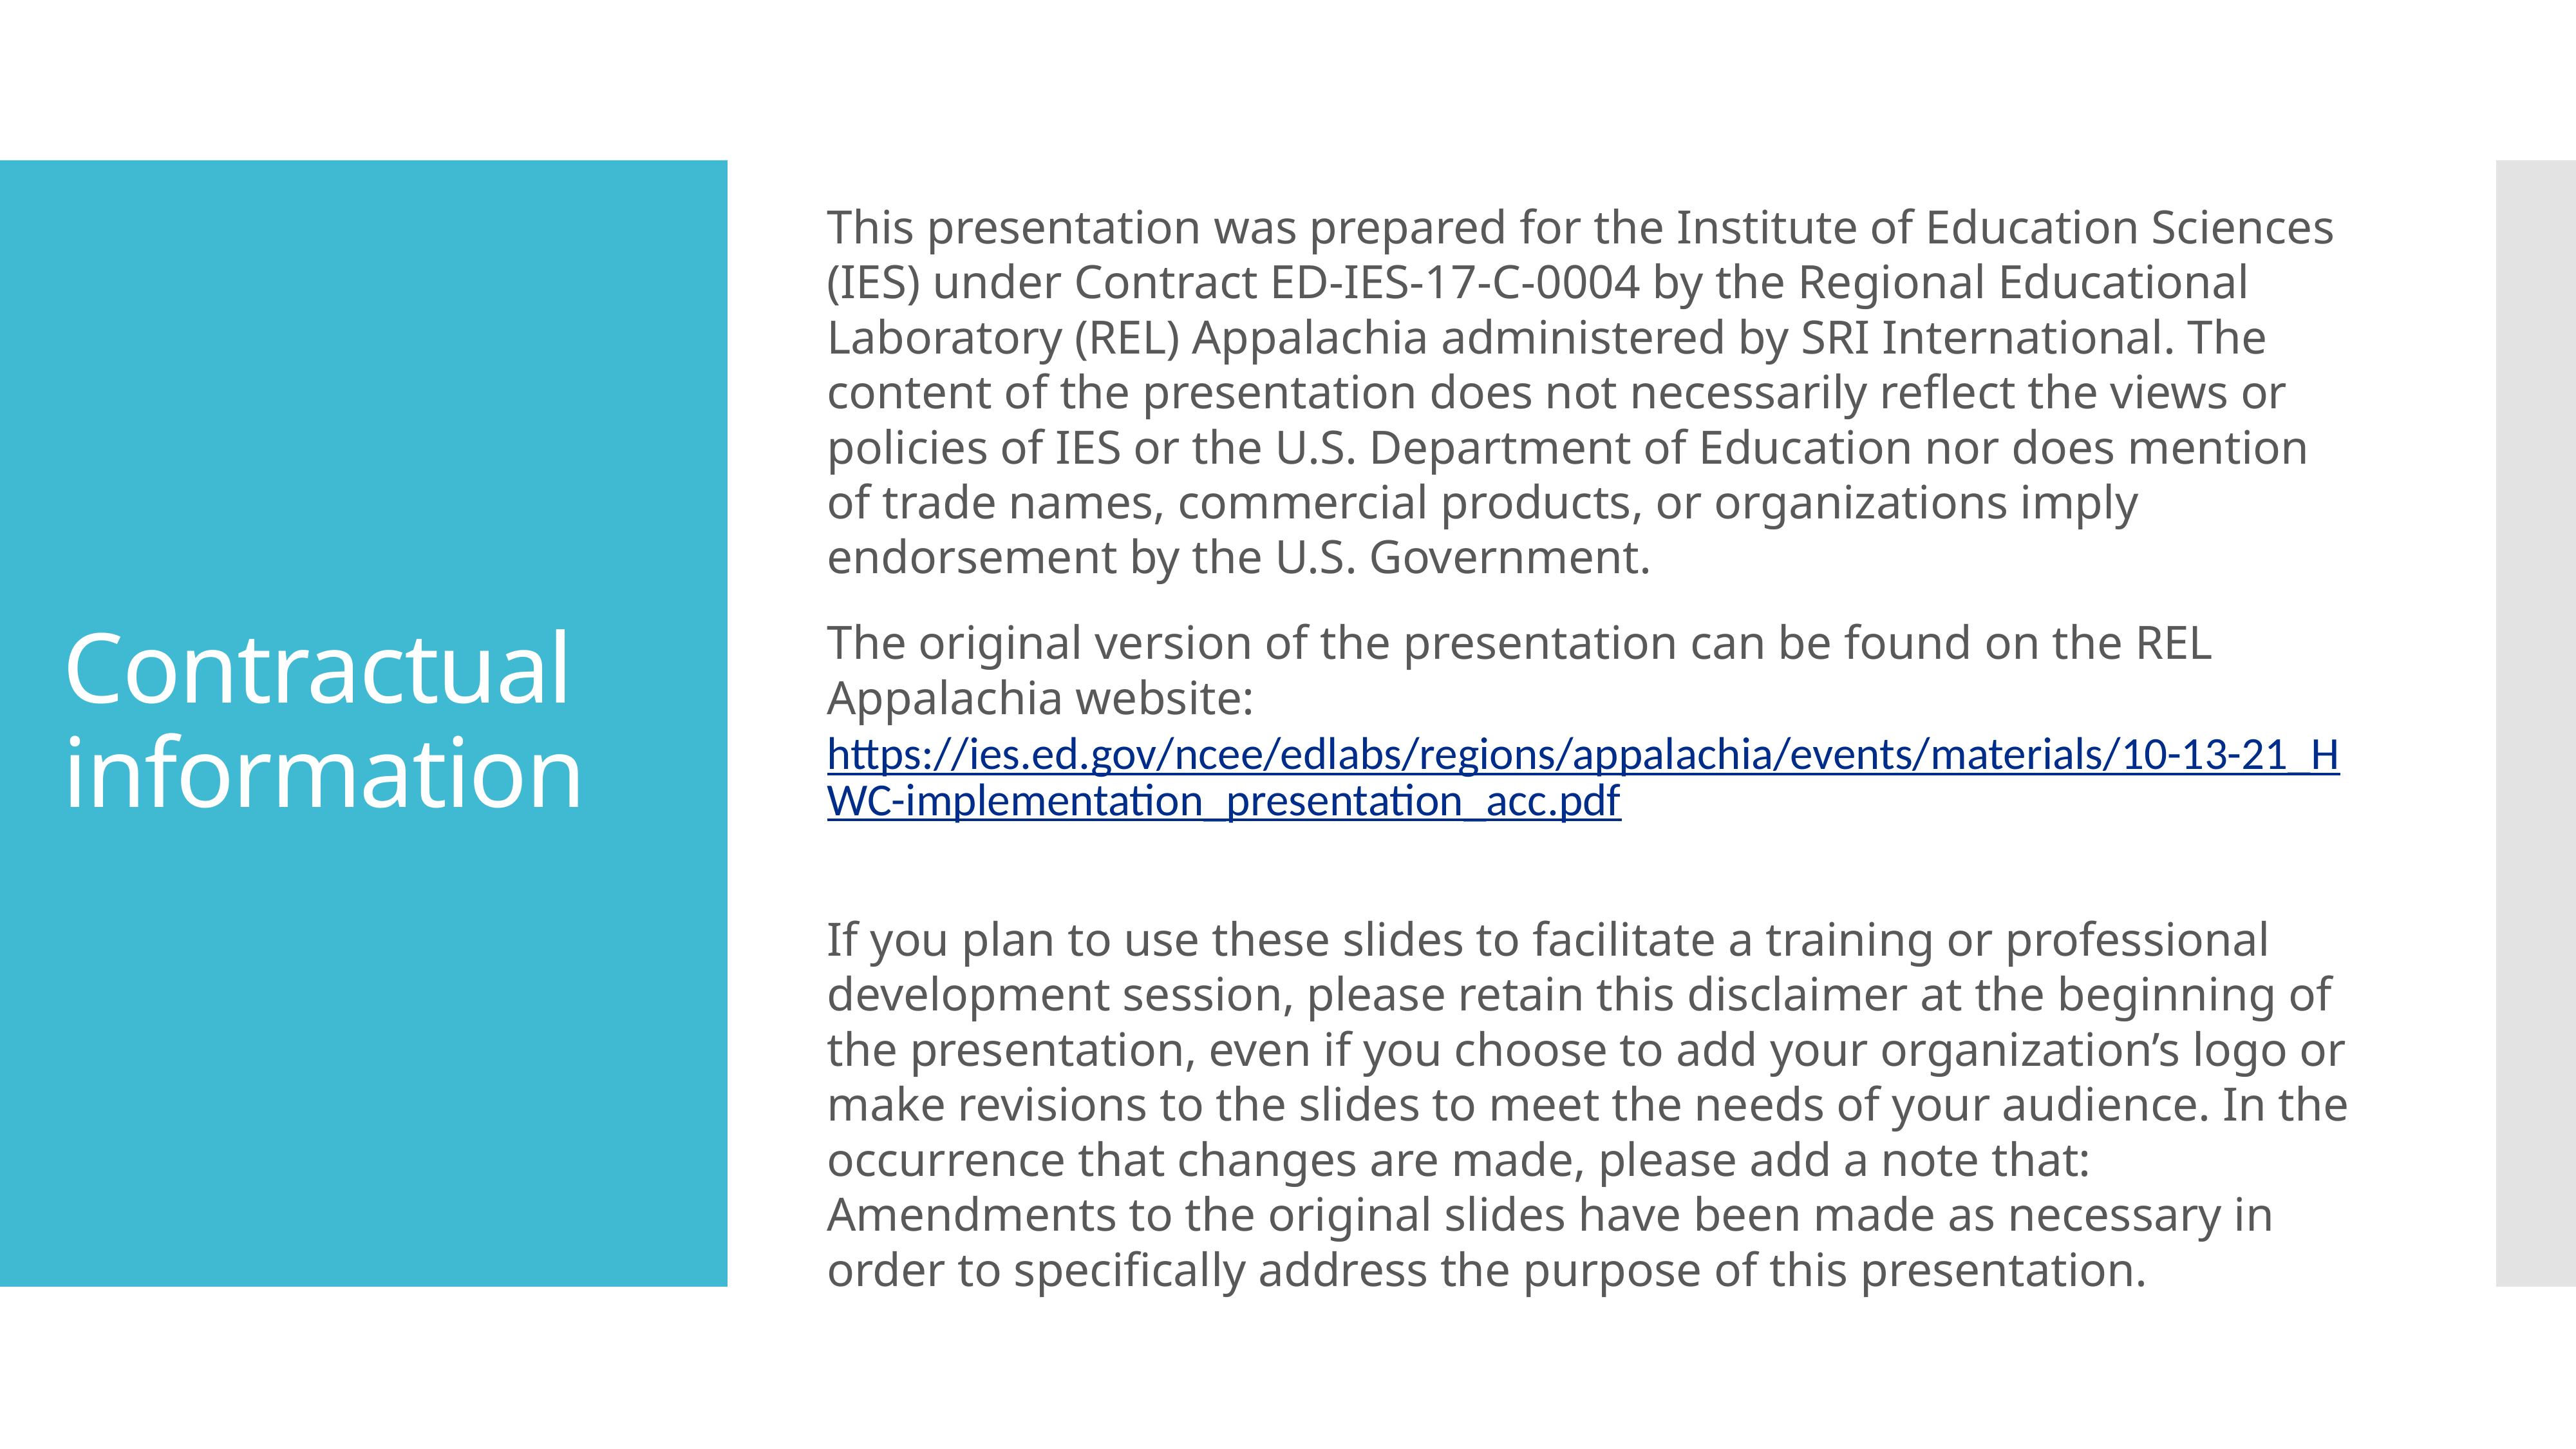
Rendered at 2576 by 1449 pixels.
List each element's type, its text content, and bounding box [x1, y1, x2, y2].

title Contractual information [53, 237, 677, 1210]
list This presentation was prepared for the Institute of Education Sciences (IES) under Contract ED-IES-17-C-0004 by the Regional Educational Laboratory (REL) Appalachia administered by SRI International. The content of the presentation does not necessarily reflect the views or policies of IES or the U.S. Department of Education nor does mention of trade names, commercial products, or organizations imply endorsement by the U.S. Government. The original version of the presentation can be found on the REL Appalachia website: https://ies.ed.gov/ncee/edlabs/regions/appalachia/events/materials/10-13-21_HWC-implementation_presentation_acc.pdf If you plan to use these slides to facilitate a training or professional development session, please retain this disclaimer at the beginning of the presentation, even if you choose to add your organization’s logo or make revisions to the slides to meet the needs of your audience. In the occurrence that changes are made, please add a note that: Amendments to the original slides have been made as necessary in order to specifically address the purpose of this presentation. [817, 182, 2363, 1265]
